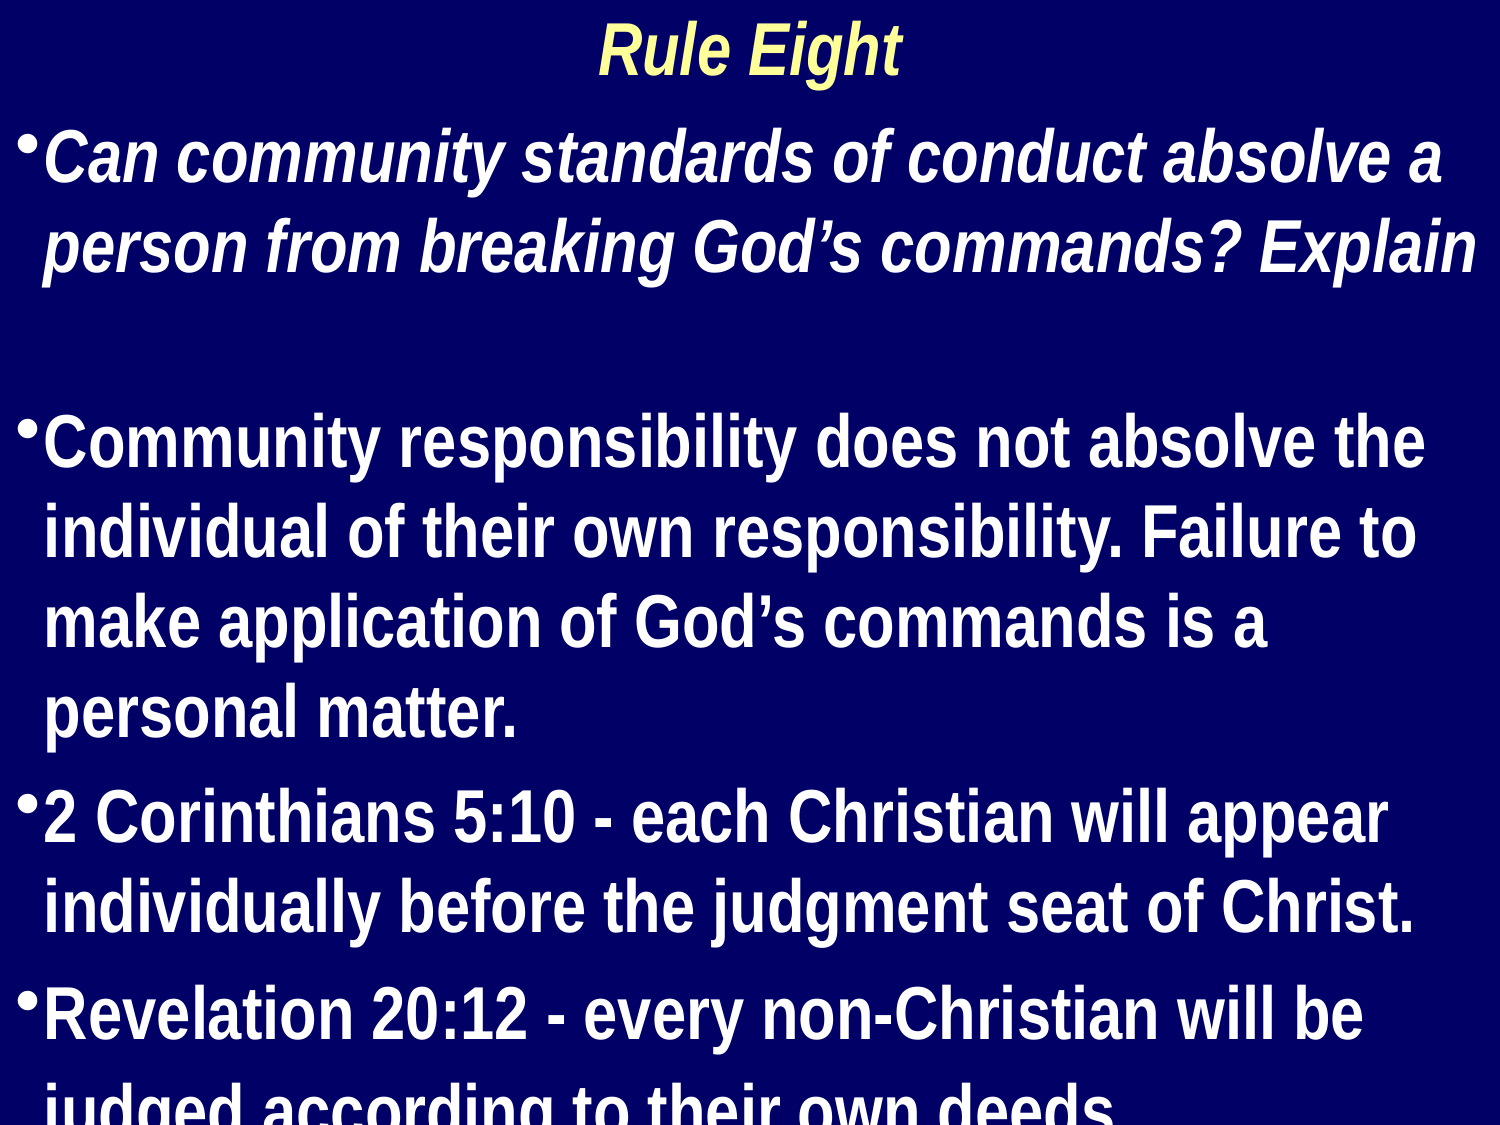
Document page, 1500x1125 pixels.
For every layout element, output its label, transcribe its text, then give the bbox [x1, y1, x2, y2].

title Rule Eight [0, 0, 1500, 99]
list Can community standards of conduct absolve a person from breaking God’s commands? Explain Community responsibility does not absolve the individual of their own responsibility. Failure to make application of God’s commands is a personal matter. 2 Corinthians 5:10 - each Christian will appear individually before the judgment seat of Christ. Revelation 20:12 - every non-Christian will be judged according to their own deeds. [0, 99, 1500, 1125]
